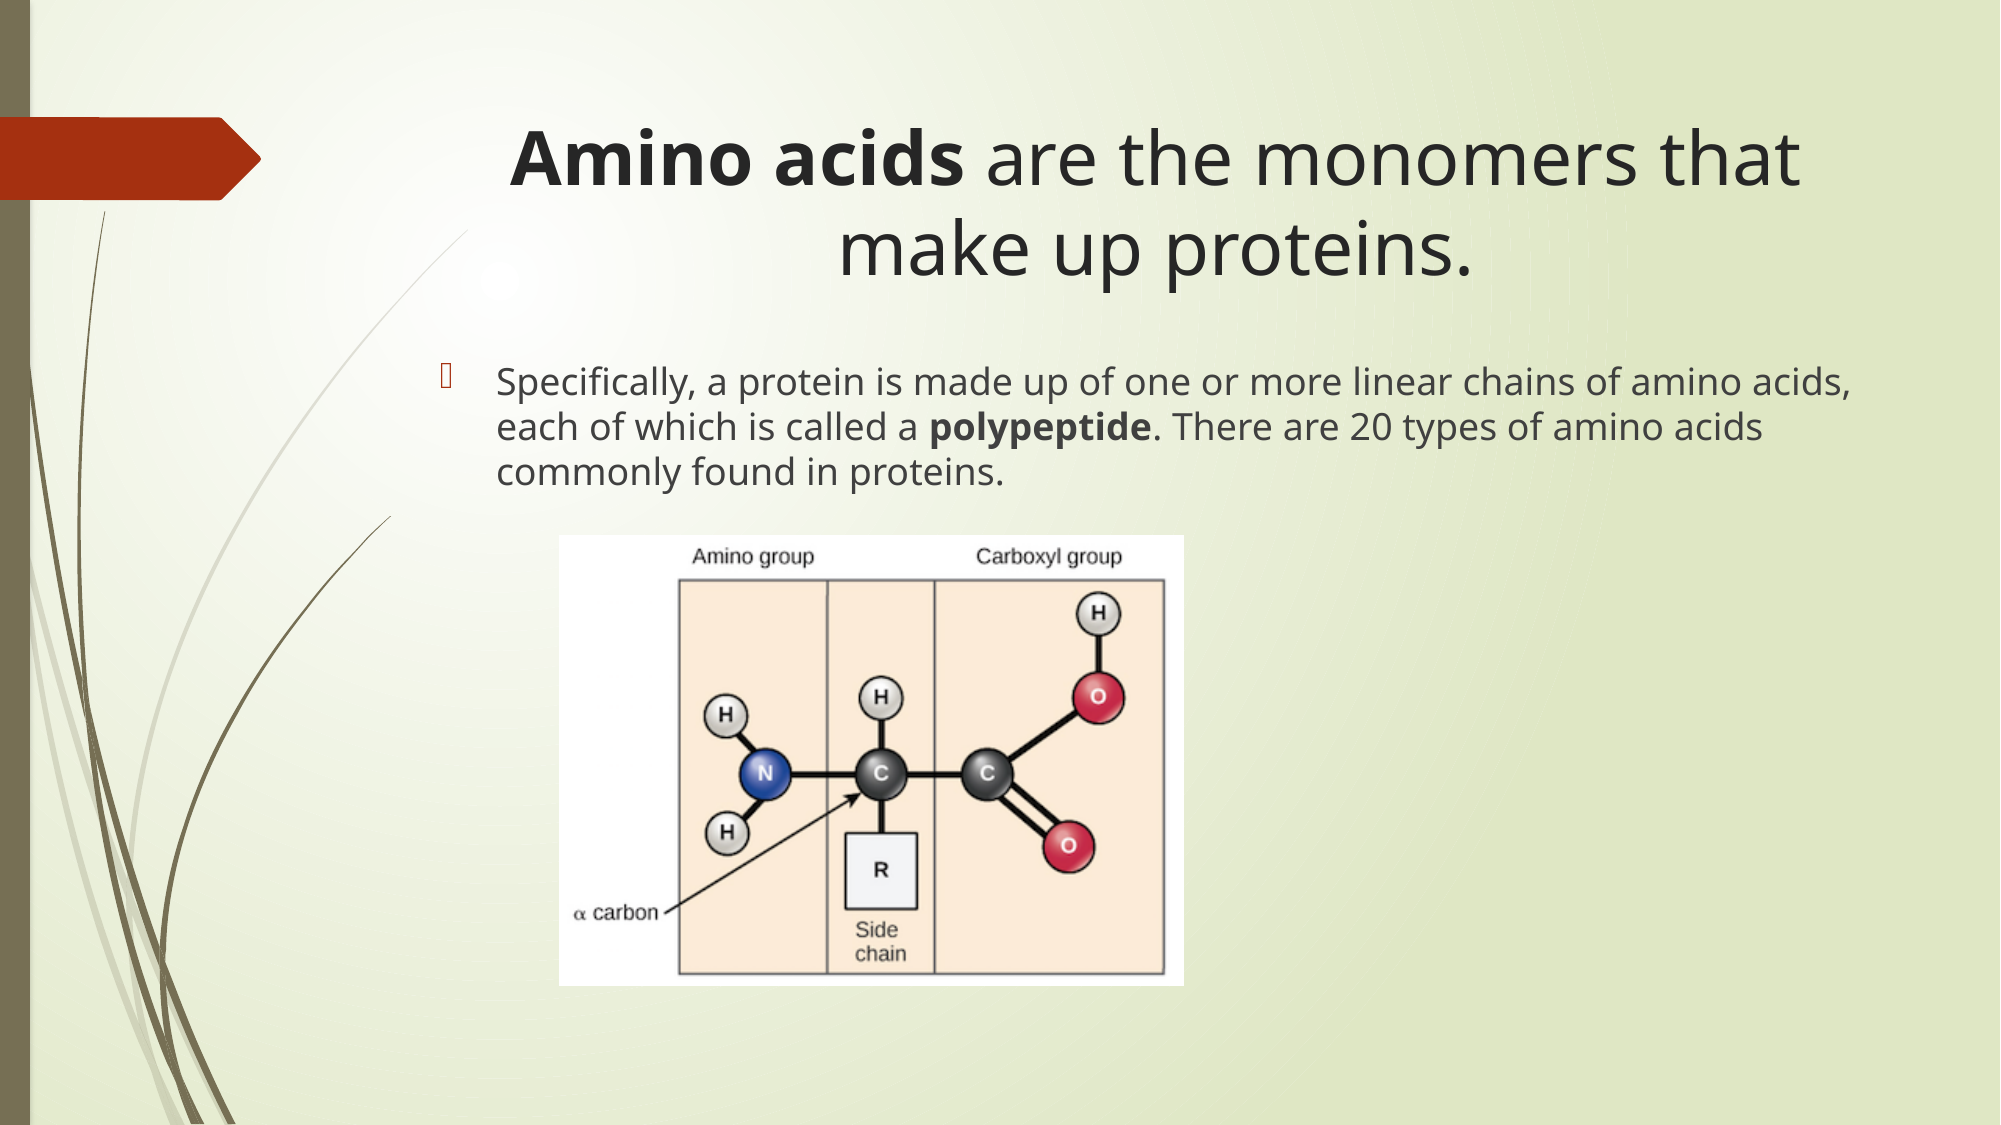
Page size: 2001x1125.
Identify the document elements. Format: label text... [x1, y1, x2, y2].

list Specifically, a protein is made up of one or more linear chains of amino acids, each of which is called a polypeptide. There are 20 types of amino acids commonly found in proteins. [424, 350, 1888, 970]
picture [558, 534, 1185, 986]
title Amino acids are the monomers that make up proteins. [425, 102, 1888, 313]
